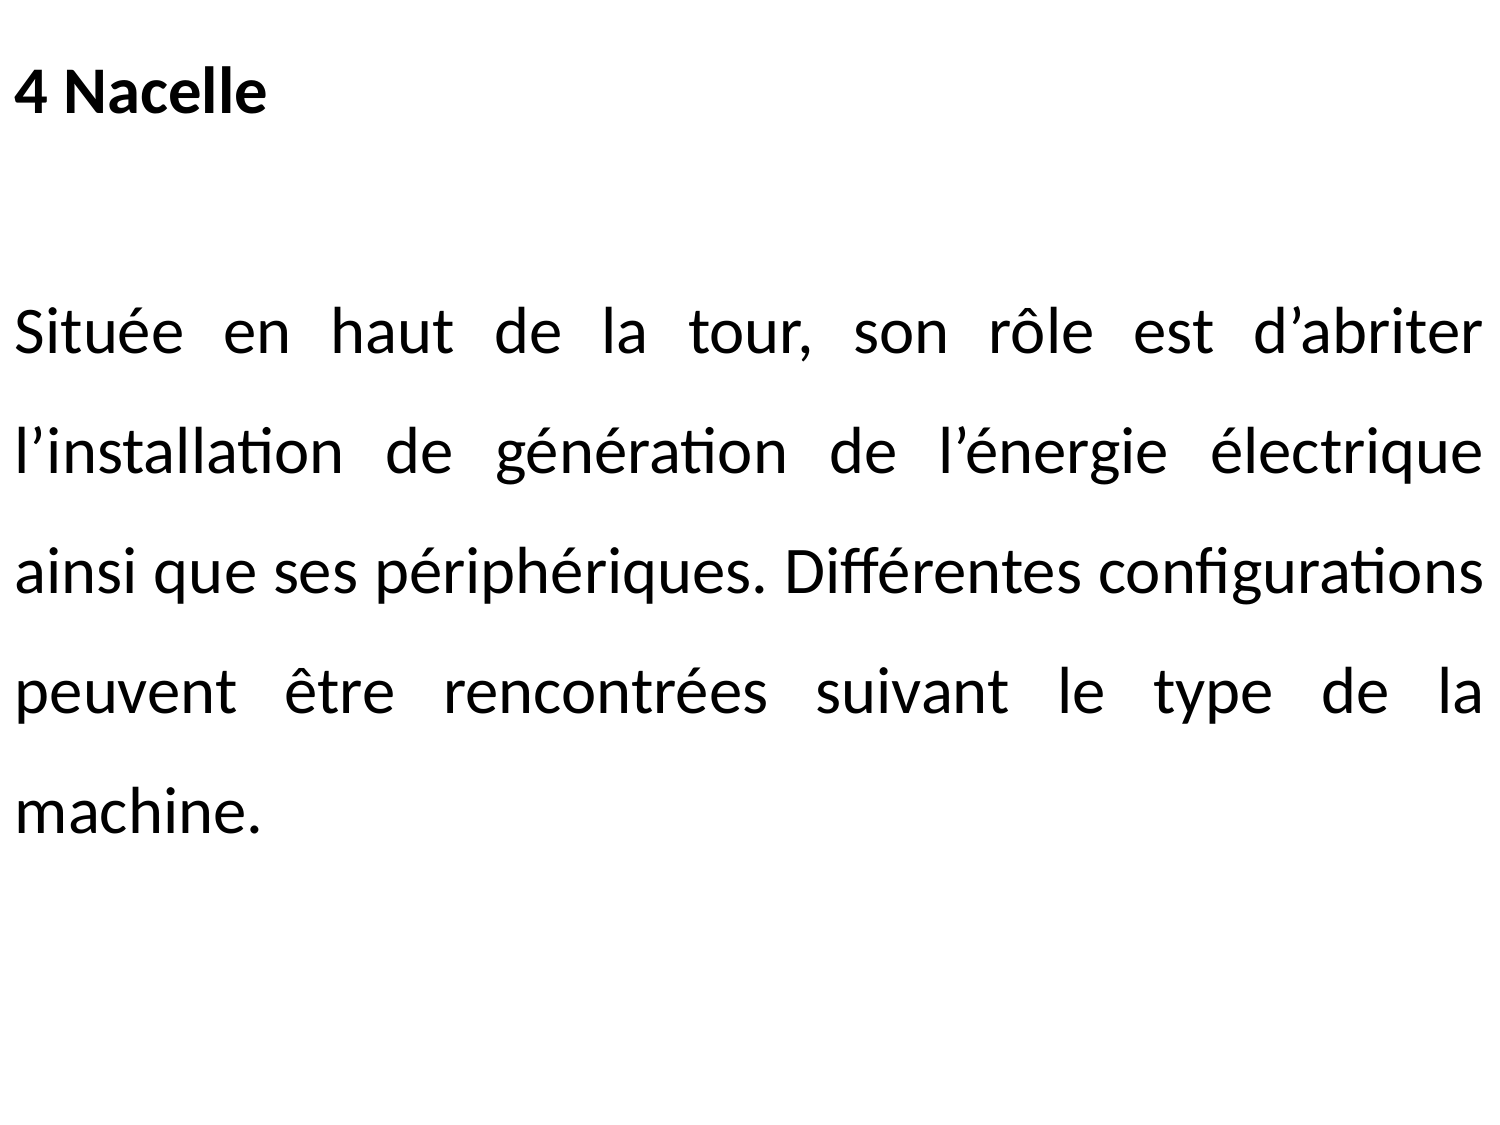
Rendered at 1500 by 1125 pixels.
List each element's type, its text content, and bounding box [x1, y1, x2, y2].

text_box 4 Nacelle Située en haut de la tour, son rôle est d’abriter l’installation de génération de l’énergie électrique ainsi que ses périphériques. Différentes configurations peuvent être rencontrées suivant le type de la machine. [0, 0, 1500, 855]
